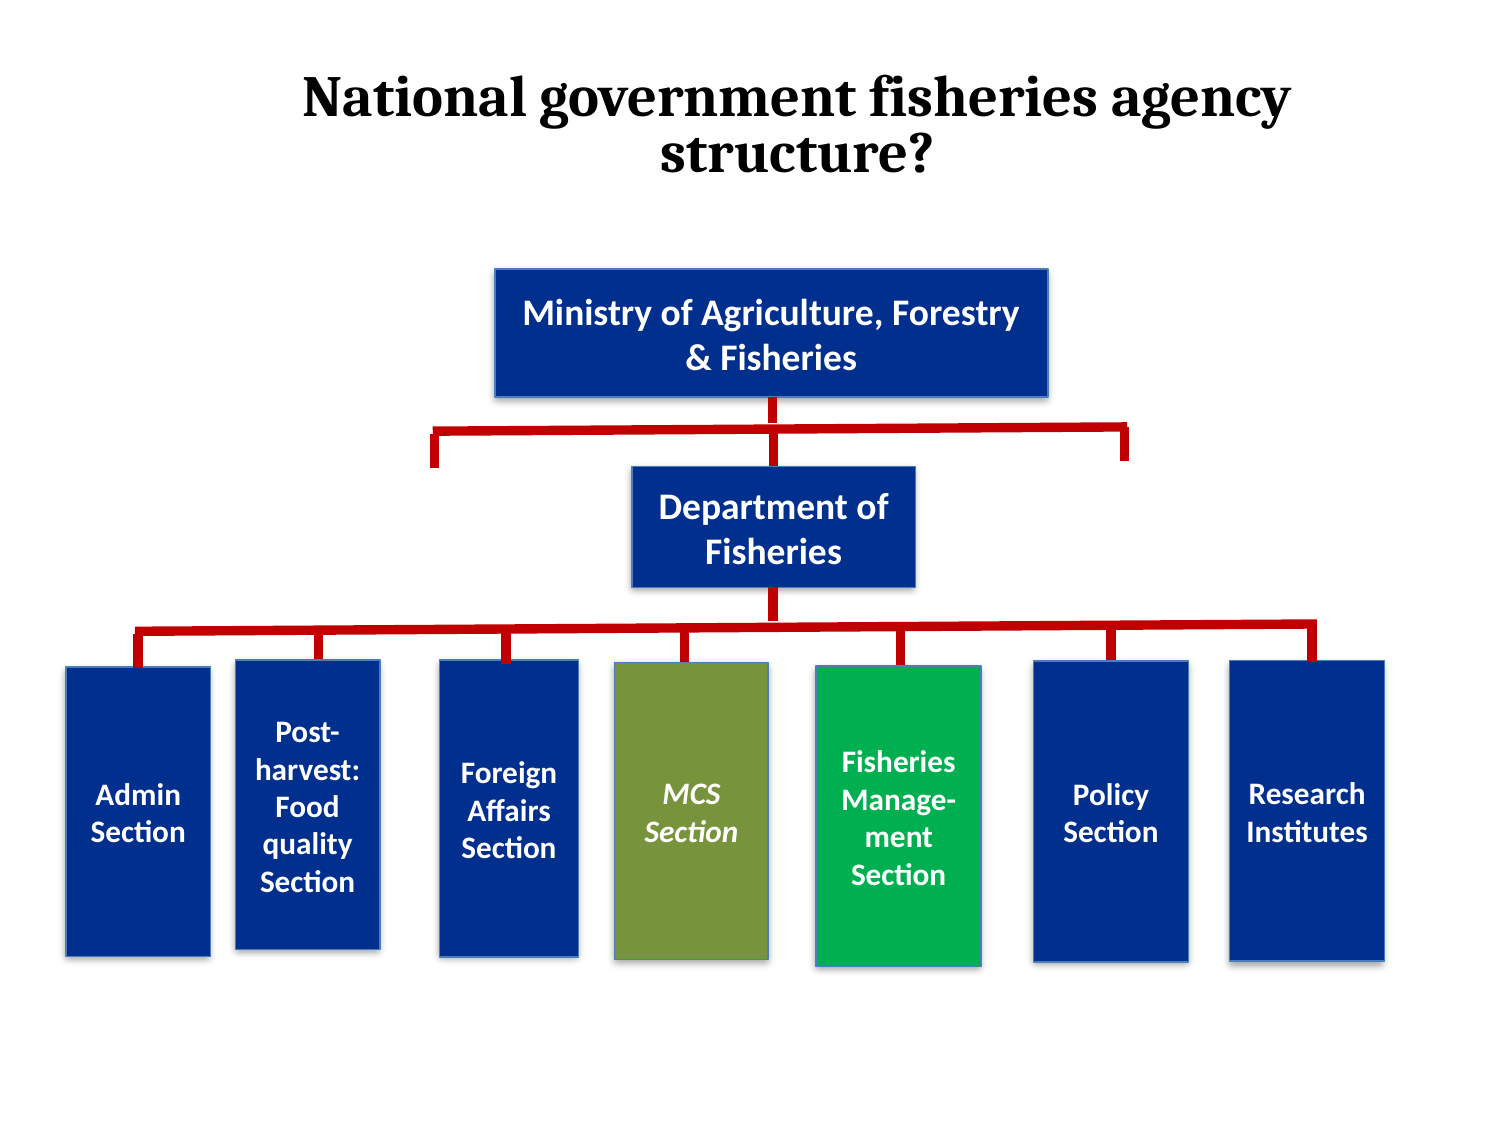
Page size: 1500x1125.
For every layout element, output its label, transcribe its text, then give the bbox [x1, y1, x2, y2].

text_box National government fisheries agency structure? [233, 87, 1362, 169]
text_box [1229, 627, 1385, 962]
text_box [235, 634, 381, 950]
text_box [815, 630, 982, 967]
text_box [65, 586, 1318, 957]
text_box Ministry of Agriculture, Forestry & Fisheries [494, 268, 1049, 395]
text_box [432, 397, 1128, 585]
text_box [1033, 628, 1189, 963]
